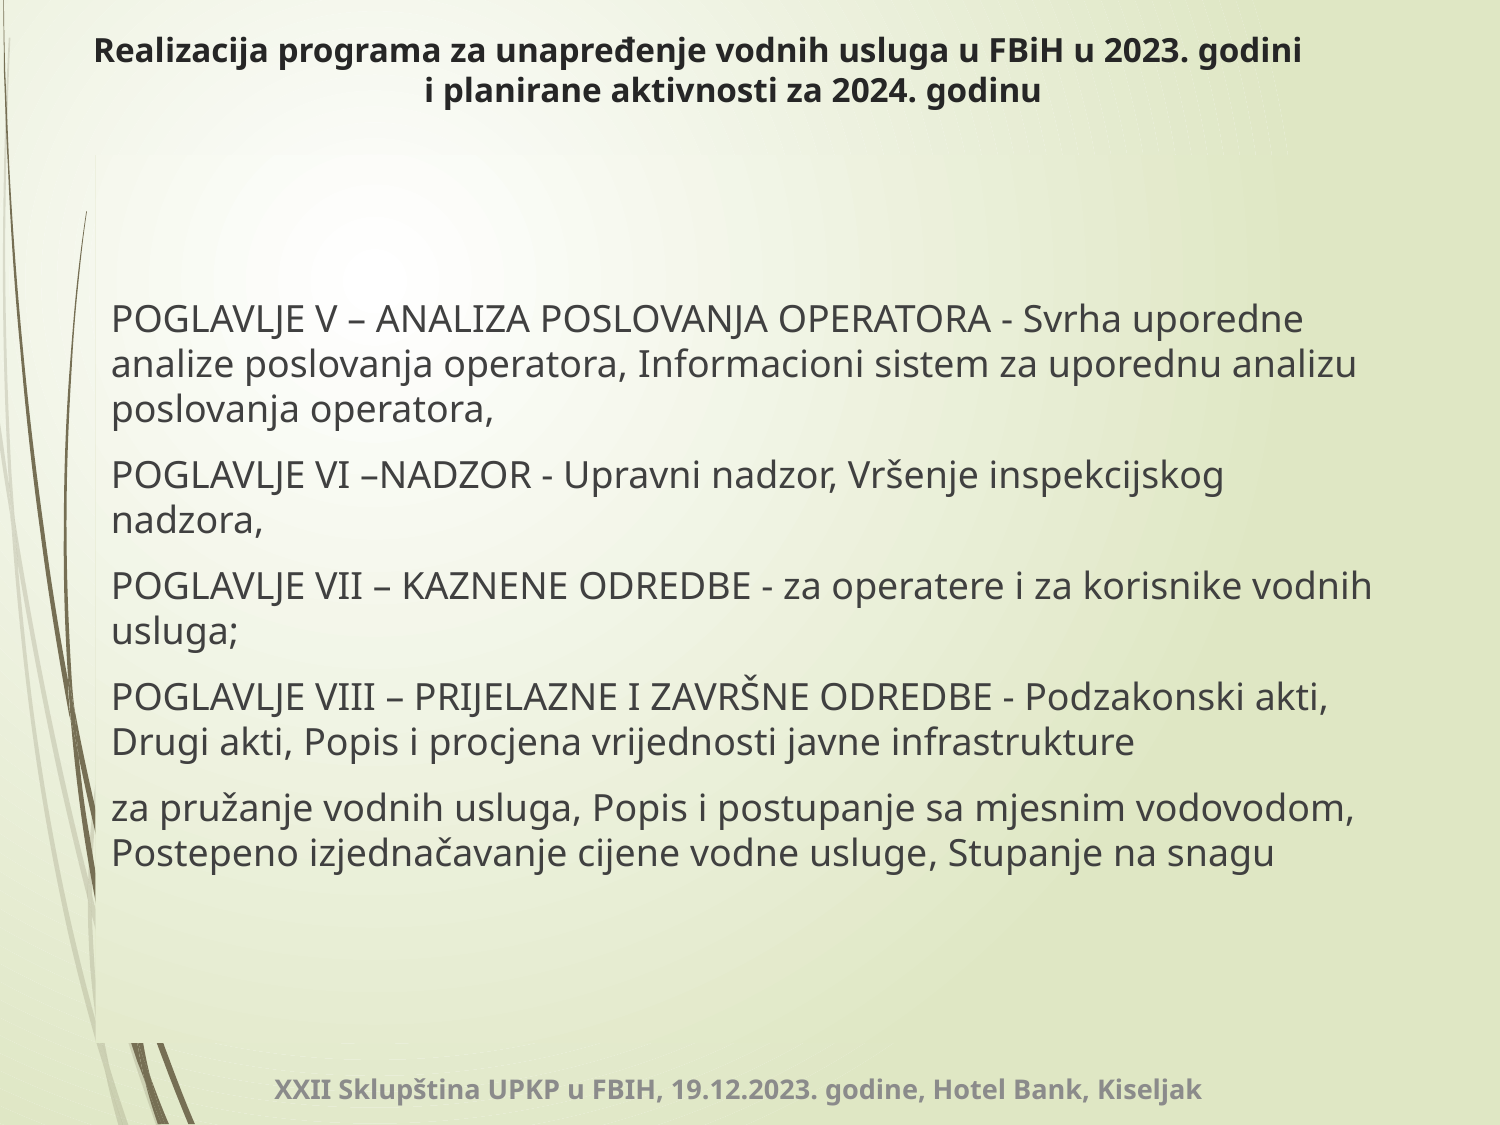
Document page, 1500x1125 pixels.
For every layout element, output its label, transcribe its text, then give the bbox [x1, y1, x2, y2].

footer XXII Sklupština UPKP u FBIH, 19.12.2023. godine, Hotel Bank, Kiseljak [89, 1066, 1387, 1111]
title Realizacija programa za unapređenje vodnih usluga u FBiH u 2023. godini i planirane aktivnosti za 2024. godinu [73, 22, 1368, 59]
list POGLAVLJE V – ANALIZA POSLOVANJA OPERATORA - Svrha uporedne analize poslovanja operatora, Informacioni sistem za uporednu analizu poslovanja operatora, POGLAVLJE VI –NADZOR - Upravni nadzor, Vršenje inspekcijskog nadzora, POGLAVLJE VII – KAZNENE ODREDBE - za operatere i za korisnike vodnih usluga; POGLAVLJE VIII – PRIJELAZNE I ZAVRŠNE ODREDBE - Podzakonski akti, Drugi akti, Popis i procjena vrijednosti javne infrastrukture za pružanje vodnih usluga, Popis i postupanje sa mjesnim vodovodom, Postepeno izjednačavanje cijene vodne usluge, Stupanje na snagu [95, 155, 1390, 1043]
